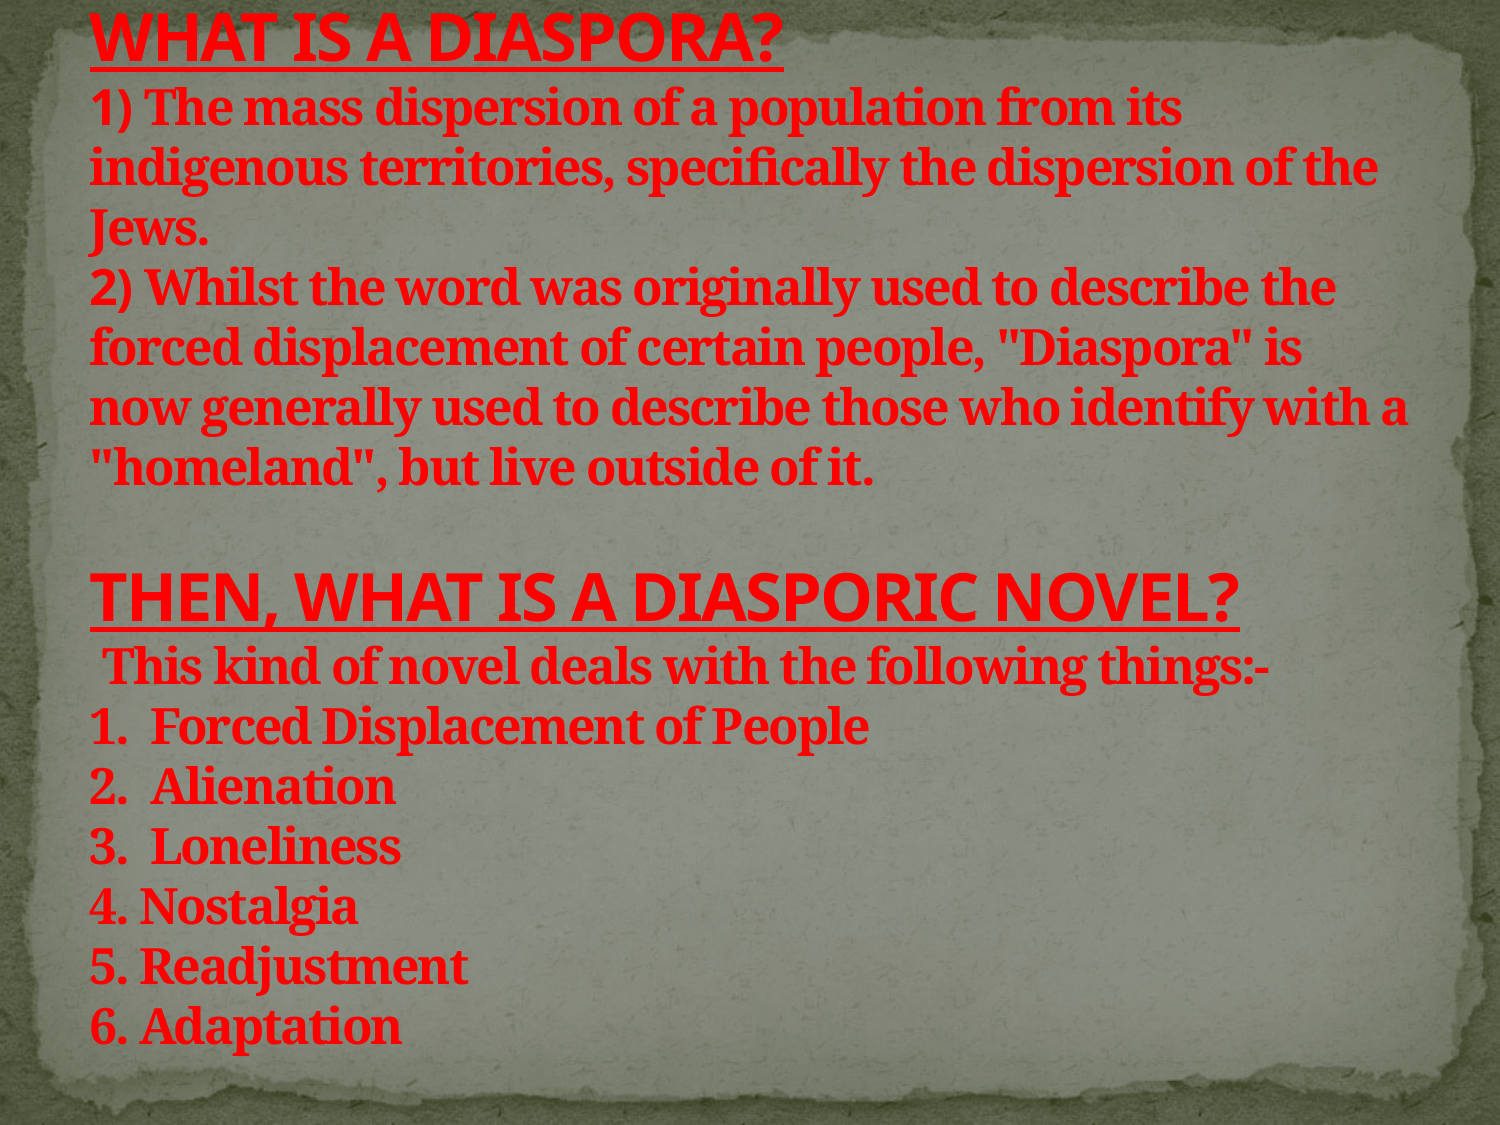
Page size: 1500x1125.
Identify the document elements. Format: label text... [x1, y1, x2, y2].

title WHAT IS A DIASPORA? 1) The mass dispersion of a population from its indigenous territories, specifically the dispersion of the Jews. 2) Whilst the word was originally used to describe the forced displacement of certain people, "Diaspora" is now generally used to describe those who identify with a "homeland", but live outside of it. THEN, WHAT IS A DIASPORIC NOVEL? This kind of novel deals with the following things:- 1. Forced Displacement of People 2. Alienation 3. Loneliness 4. Nostalgia 5. Readjustment 6. Adaptation [74, 37, 1425, 1063]
